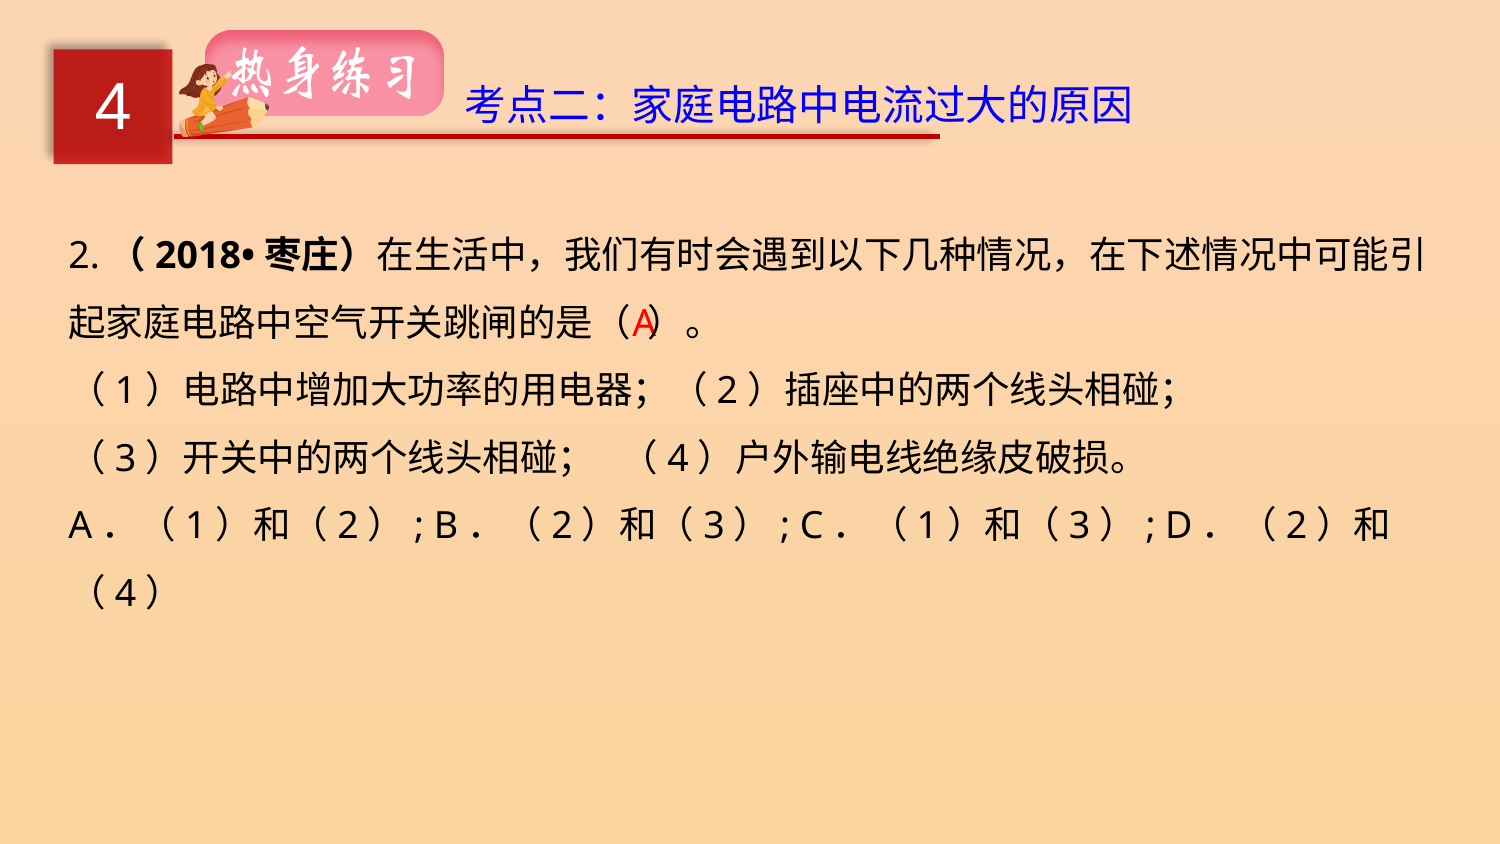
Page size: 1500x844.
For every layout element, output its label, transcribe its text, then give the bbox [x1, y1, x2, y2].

picture [179, 29, 444, 137]
text_box [53, 151, 173, 165]
text_box [53, 49, 173, 56]
text_box 4 [46, 56, 180, 151]
text_box 2.（2018•枣庄）在生活中，我们有时会遇到以下几种情况，在下述情况中可能引起家庭电路中空气开关跳闸的是（ ）。 （1）电路中增加大功率的用电器；（2）插座中的两个线头相碰； （3）开关中的两个线头相碰； （4）户外输电线绝缘皮破损。 A．（1）和（2）; B．（2）和（3）; C．（1）和（3）; D．（2）和（4） [53, 201, 1458, 622]
text_box 考点二：家庭电路中电流过大的原因 [450, 71, 1171, 137]
